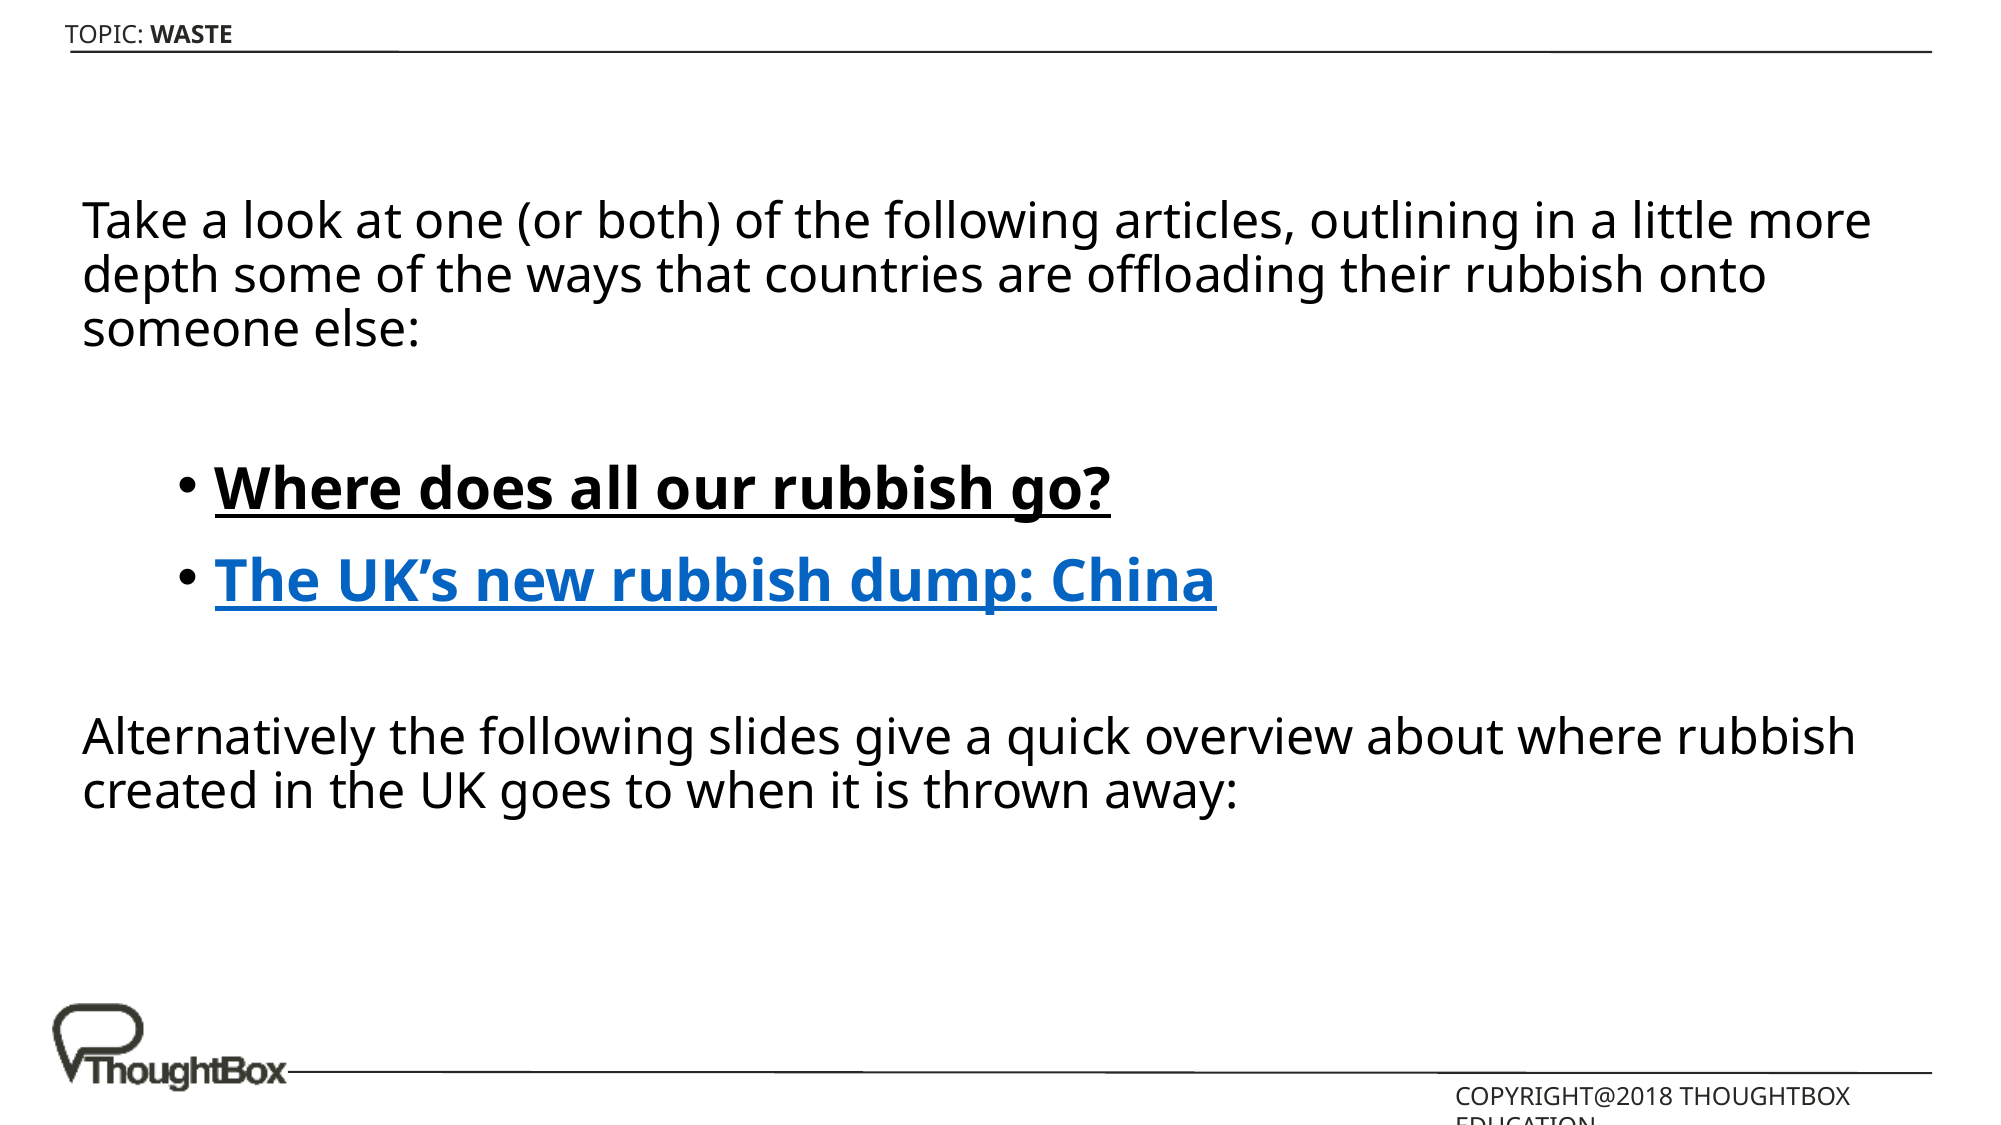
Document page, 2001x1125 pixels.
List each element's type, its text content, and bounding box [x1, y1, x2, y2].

picture [51, 1002, 288, 1042]
footer [0, 1042, 675, 1103]
list Take a look at one (or both) of the following articles, outlining in a little more depth some of the ways that countries are offloading their rubbish onto someone else: Where does all our rubbish go? The UK’s new rubbish dump: China Alternatively the following slides give a quick overview about where rubbish created in the UK goes to when it is thrown away: [67, 187, 1935, 1008]
